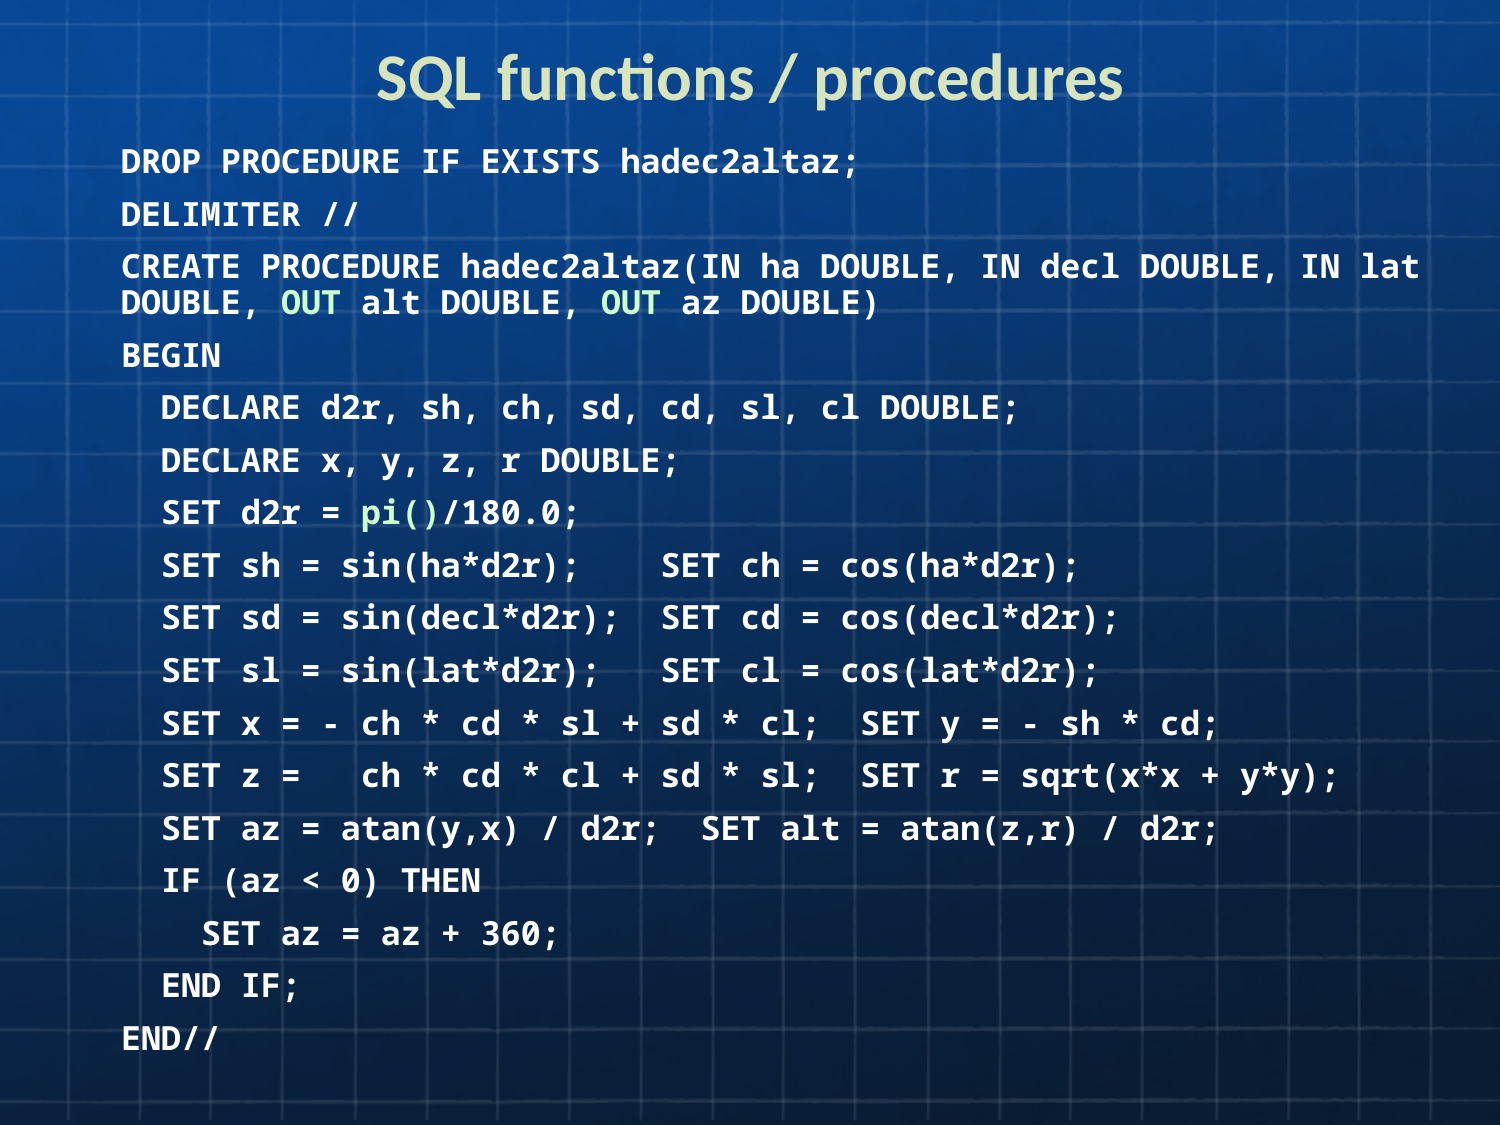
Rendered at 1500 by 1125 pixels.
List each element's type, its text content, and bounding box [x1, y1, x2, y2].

title SQL functions / procedures [38, 17, 1464, 131]
picture [0, 0, 1500, 1125]
text_box DROP PROCEDURE IF EXISTS hadec2altaz; DELIMITER // CREATE PROCEDURE hadec2altaz(IN ha DOUBLE, IN decl DOUBLE, IN lat DOUBLE, OUT alt DOUBLE, OUT az DOUBLE) BEGIN DECLARE d2r, sh, ch, sd, cd, sl, cl DOUBLE; DECLARE x, y, z, r DOUBLE; SET d2r = pi()/180.0; SET sh = sin(ha*d2r); SET ch = cos(ha*d2r); SET sd = sin(decl*d2r); SET cd = cos(decl*d2r); SET sl = sin(lat*d2r); SET cl = cos(lat*d2r); SET x = - ch * cd * sl + sd * cl; SET y = - sh * cd; SET z = ch * cd * cl + sd * sl; SET r = sqrt(x*x + y*y); SET az = atan(y,x) / d2r; SET alt = atan(z,r) / d2r; IF (az < 0) THEN SET az = az + 360; END IF; END// [47, 137, 1453, 1066]
